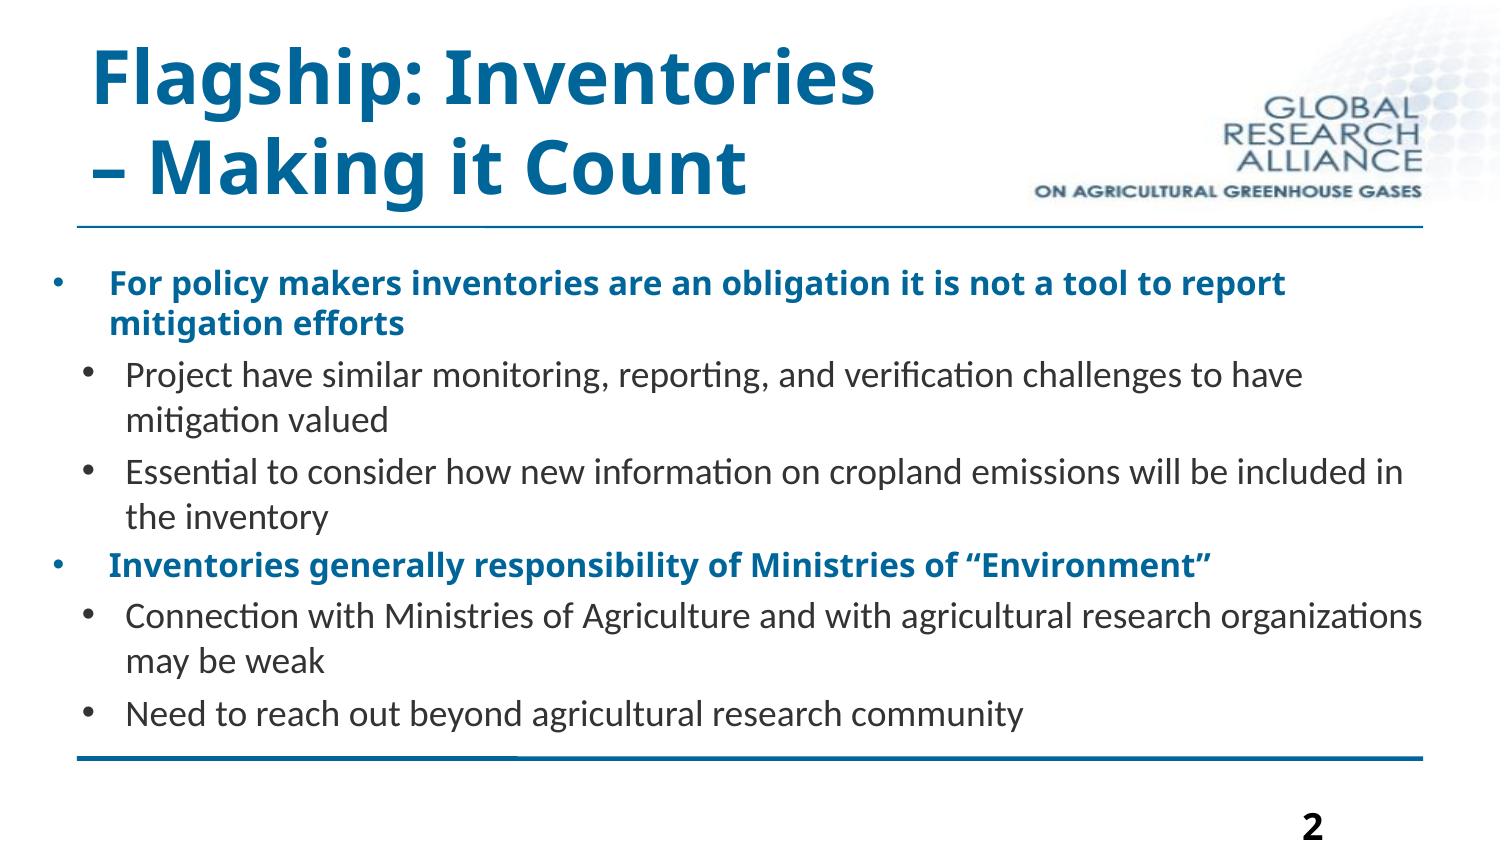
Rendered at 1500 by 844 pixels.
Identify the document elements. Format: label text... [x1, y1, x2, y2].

title Flagship: Inventories – Making it Count [75, 91, 949, 148]
list For policy makers inventories are an obligation it is not a tool to report mitigation efforts Project have similar monitoring, reporting, and verification challenges to have mitigation valued Essential to consider how new information on cropland emissions will be included in the inventory Inventories generally responsibility of Ministries of “Environment” Connection with Ministries of Agriculture and with agricultural research organizations may be weak Need to reach out beyond agricultural research community [37, 254, 1463, 751]
picture [1003, 5, 1500, 264]
